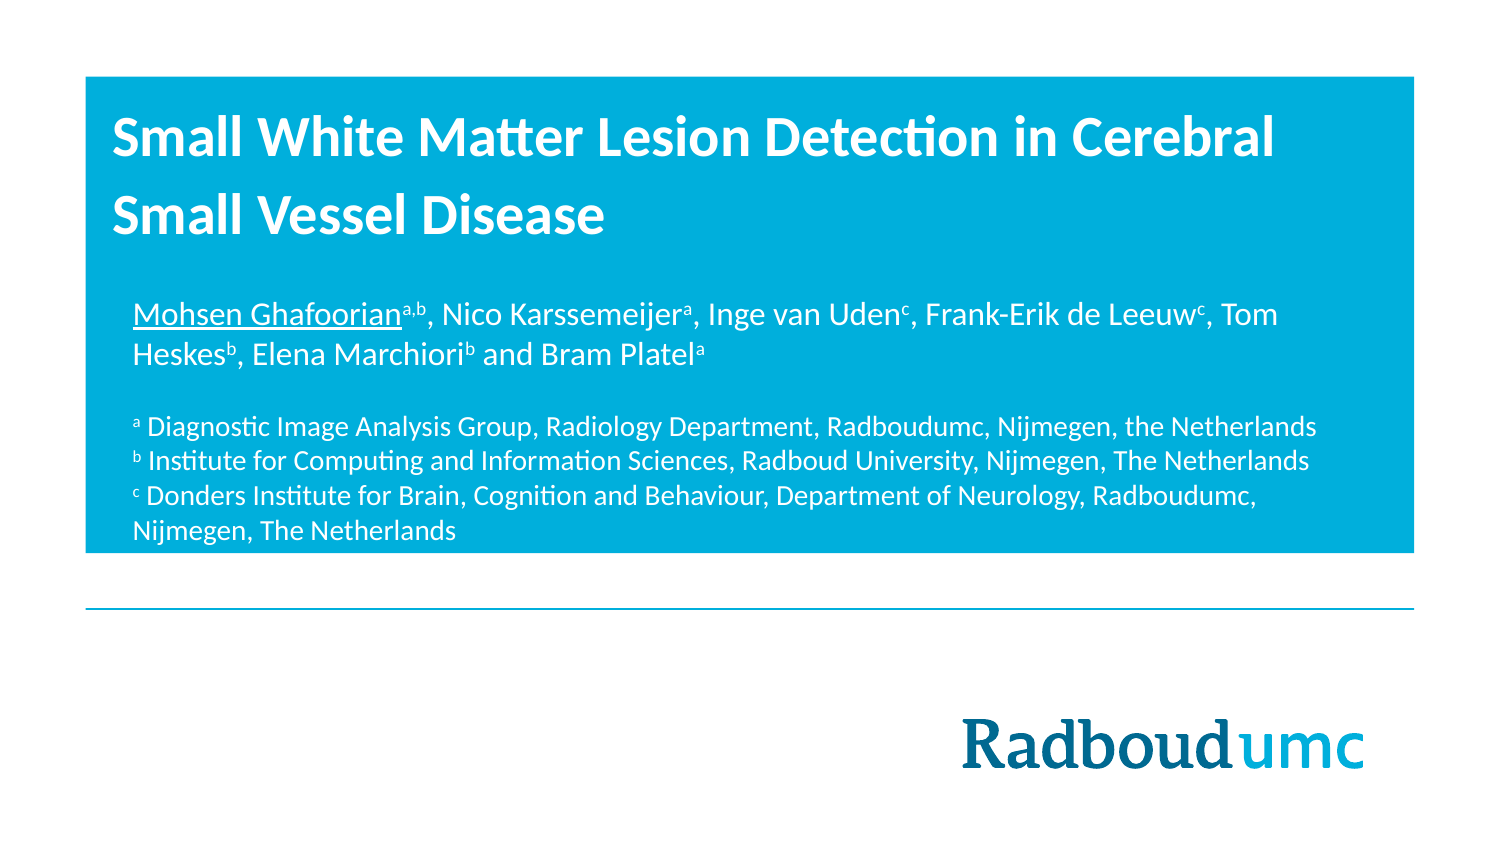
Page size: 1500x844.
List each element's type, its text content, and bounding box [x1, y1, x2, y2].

picture [1009, 418, 1013, 435]
picture [145, 522, 149, 539]
picture [336, 425, 340, 435]
picture [681, 422, 685, 434]
picture [592, 457, 596, 467]
picture [671, 418, 680, 435]
picture [291, 529, 295, 539]
picture [497, 206, 522, 234]
picture [578, 206, 603, 234]
picture [662, 494, 666, 504]
picture [295, 456, 301, 469]
picture [475, 491, 481, 504]
picture [258, 197, 290, 233]
picture [788, 488, 792, 501]
picture [462, 206, 468, 233]
picture [143, 206, 183, 233]
picture [425, 197, 456, 233]
picture [345, 524, 352, 539]
picture [496, 423, 500, 435]
picture [243, 418, 255, 435]
picture [1114, 452, 1126, 469]
picture [263, 457, 267, 467]
picture [1176, 452, 1180, 469]
picture [183, 452, 195, 469]
picture [773, 457, 777, 469]
picture [1173, 418, 1177, 435]
picture [506, 451, 511, 469]
picture [397, 194, 403, 233]
picture [380, 452, 392, 469]
picture [321, 206, 339, 234]
picture [829, 418, 837, 435]
picture [953, 453, 959, 469]
picture [647, 487, 656, 504]
picture [290, 206, 315, 234]
picture [356, 520, 360, 539]
picture [858, 452, 871, 470]
picture [775, 425, 779, 435]
picture [225, 423, 229, 435]
picture [199, 454, 206, 469]
picture [190, 206, 212, 234]
picture [912, 487, 918, 504]
title Small White Matter Lesion Detection in Cerebral Small Vessel Disease [112, 79, 1335, 167]
picture [1126, 420, 1133, 435]
picture [256, 451, 261, 469]
picture [599, 423, 603, 433]
picture [224, 454, 231, 469]
picture [874, 416, 878, 435]
picture [190, 529, 194, 539]
picture [331, 529, 335, 539]
picture [304, 487, 310, 504]
picture [1166, 452, 1170, 469]
picture [329, 487, 335, 504]
picture [779, 487, 788, 504]
picture [259, 423, 263, 435]
picture [850, 488, 856, 504]
picture [313, 522, 318, 539]
picture [401, 487, 410, 504]
picture [1000, 418, 1005, 435]
picture [556, 206, 574, 234]
picture [910, 459, 914, 469]
picture [805, 418, 811, 435]
picture [1206, 418, 1212, 435]
picture [322, 522, 326, 539]
picture [1183, 418, 1187, 435]
picture [376, 492, 380, 504]
picture [1199, 452, 1205, 469]
picture [919, 423, 923, 435]
picture [360, 488, 365, 504]
picture [804, 457, 808, 467]
picture [1284, 457, 1288, 469]
picture [261, 522, 273, 539]
picture [928, 492, 932, 502]
picture [1083, 425, 1087, 435]
picture [115, 196, 137, 234]
picture [1140, 485, 1144, 504]
picture [542, 490, 554, 504]
picture [218, 529, 222, 539]
picture [989, 452, 993, 469]
picture [527, 206, 549, 234]
picture [858, 423, 862, 435]
picture [475, 206, 493, 234]
picture [1095, 487, 1102, 504]
picture [219, 194, 225, 233]
picture [150, 418, 159, 435]
picture [897, 423, 901, 435]
picture [233, 194, 239, 233]
picture [744, 452, 752, 469]
picture [978, 494, 982, 504]
picture [576, 452, 588, 469]
picture [970, 487, 974, 504]
picture [149, 487, 158, 504]
picture [945, 486, 950, 504]
picture [548, 418, 556, 435]
picture [742, 420, 749, 435]
picture [319, 457, 323, 469]
picture [624, 492, 628, 504]
picture [288, 490, 300, 504]
picture [366, 206, 391, 234]
picture [344, 206, 362, 234]
list Mohsen Ghafooriana,b, Nico Karssemeijera, Inge van Udenc, Frank-Erik de Leeuwc, Tom Heskesb, Elena Marchiorib and Bram Platela a Diagnostic Image Analysis Group, Radiology Department, Radboudumc, Nijmegen, the Netherlands b Institute for Computing and Information Sciences, Radboud University, Nijmegen, The Netherlands c Donders Institute for Brain, Cognition and Behaviour, Department of Neurology, Radboudumc, Nijmegen, The Netherlands [132, 291, 1335, 397]
picture [461, 194, 469, 201]
